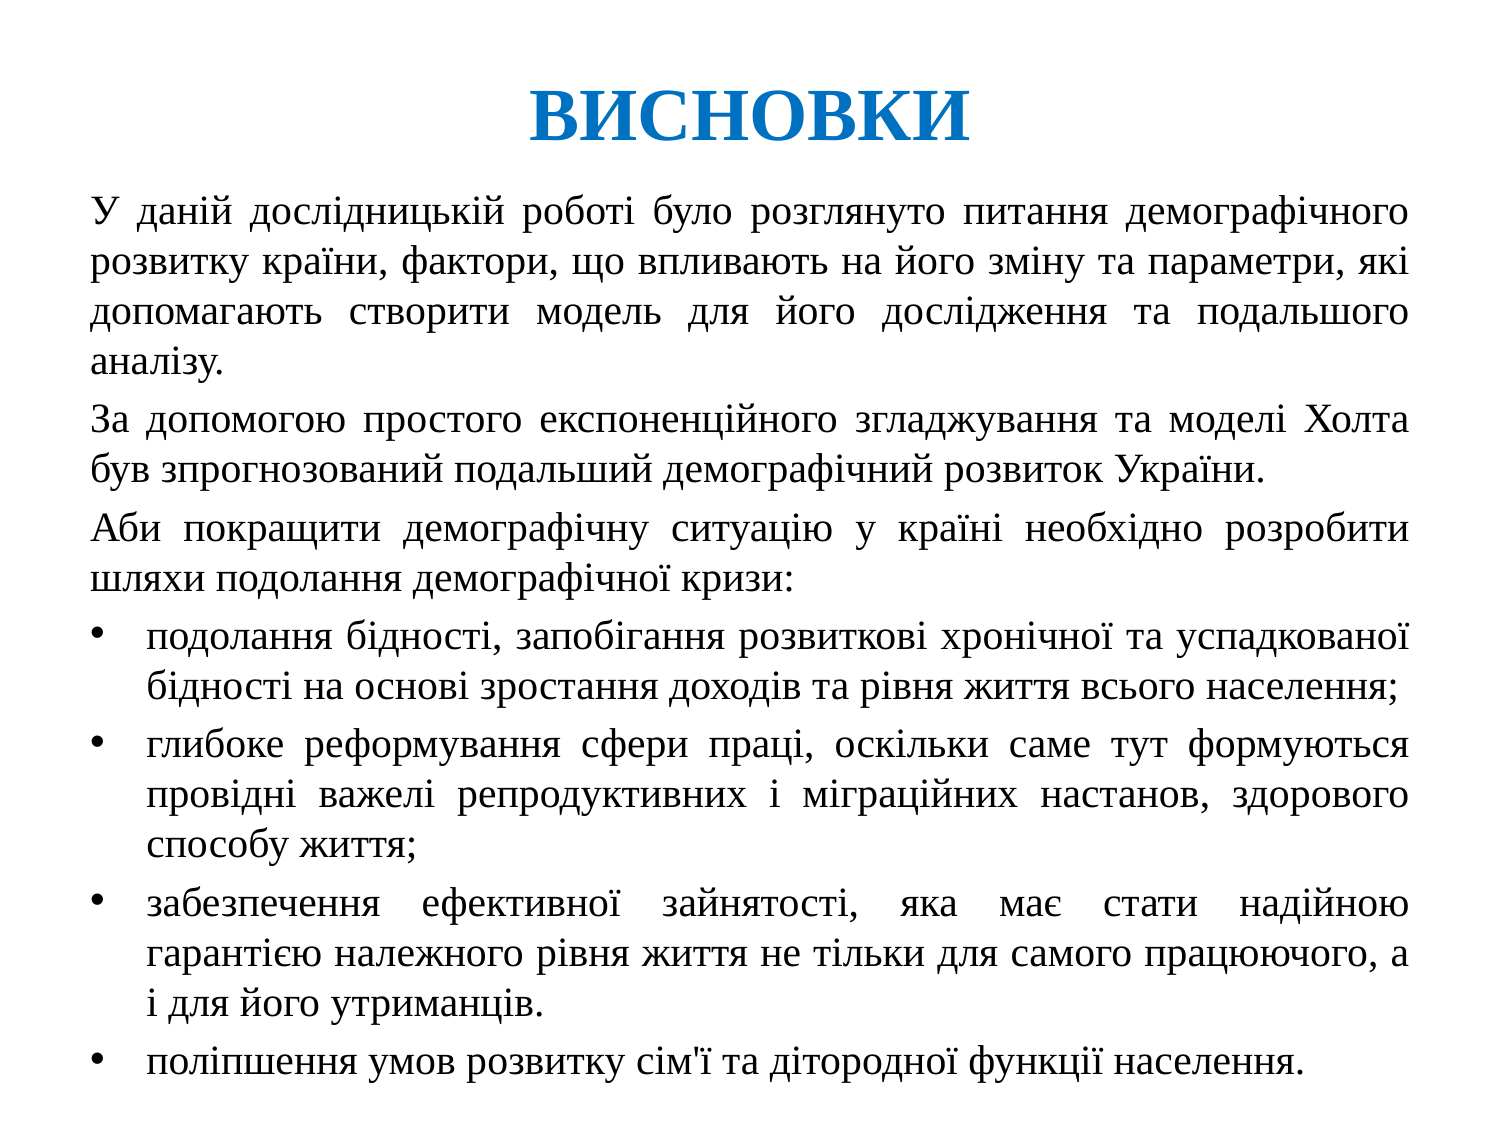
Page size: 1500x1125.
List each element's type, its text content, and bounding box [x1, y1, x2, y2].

title ВИСНОВКИ [75, 45, 1425, 174]
list У даній дослідницькій роботі було розглянуто питання демографічного розвитку країни, фактори, що впливають на його зміну та параметри, які допомагають створити модель для його дослідження та подальшого аналізу. За допомогою простого експоненційного згладжування та моделі Холта був зпрогнозований подальший демографічний розвиток України. Аби покращити демографічну ситуацію у країні необхідно розробити шляхи подолання демографічної кризи: подолання бідності, запобігання розвиткові хронічної та успадкованої бідності на основі зростання доходів та рівня життя всього населення; глибоке реформування сфери праці, оскільки саме тут формуються провідні важелі репродуктивних і міграційних настанов, здорового способу життя; забезпечення ефективної зайнятості, яка має стати надійною гарантією належного рівня життя не тільки для самого працюючого, а і для його утриманців. поліпшення умов розвитку сім'ї та дітородної функції населення. [75, 174, 1425, 918]
